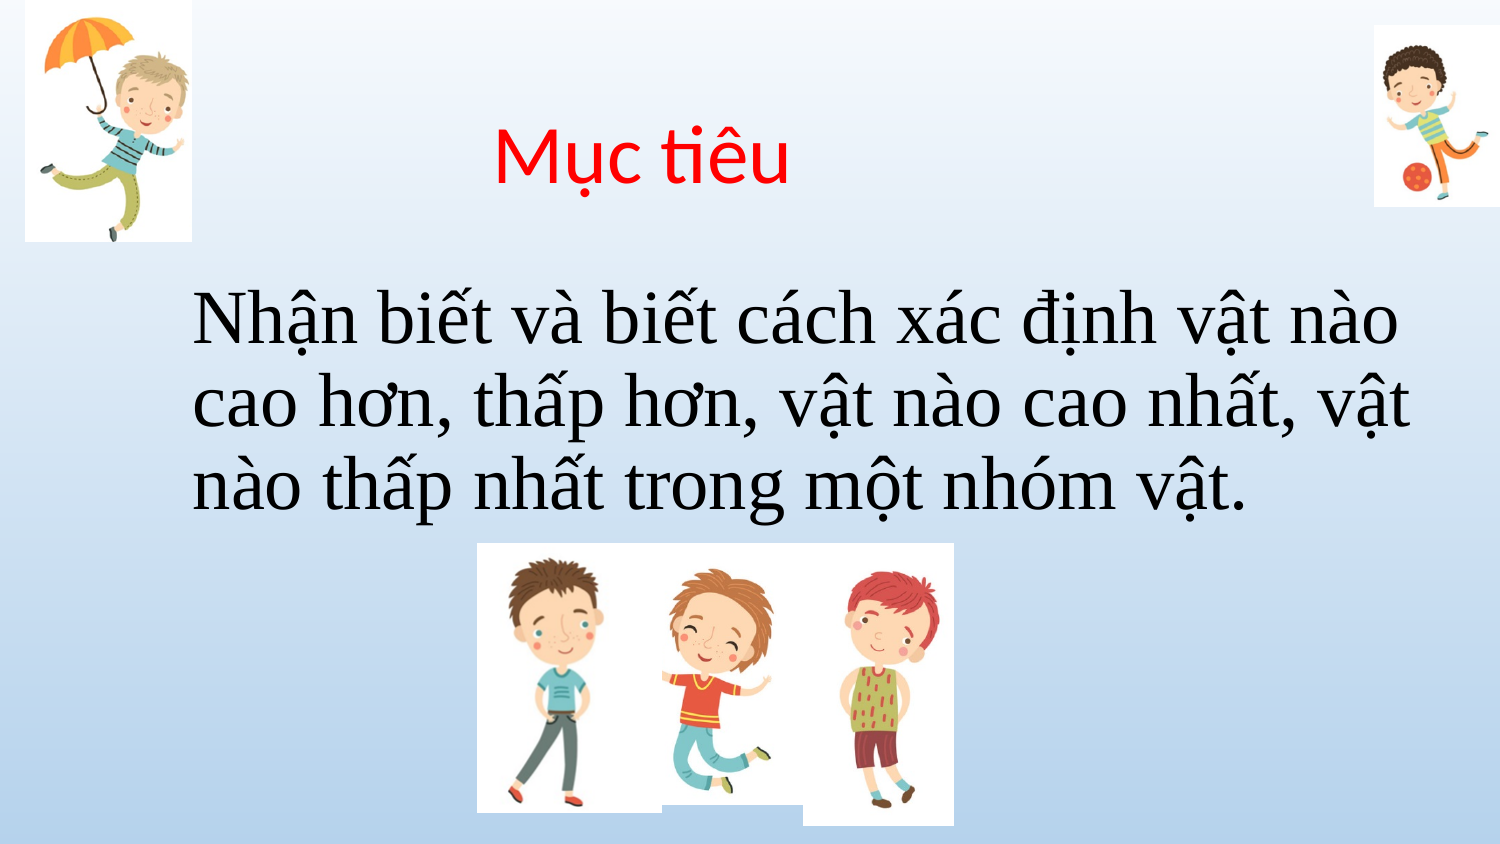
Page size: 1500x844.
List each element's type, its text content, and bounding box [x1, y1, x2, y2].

picture [1374, 25, 1500, 207]
text_box Mục tiêu [477, 92, 995, 208]
title Nhận biết và biết cách xác định vật nào cao hơn, thấp hơn, vật nào cao nhất, vật nào thấp nhất trong một nhóm vật. [177, 150, 1429, 544]
picture [477, 543, 954, 826]
picture [25, 0, 192, 242]
